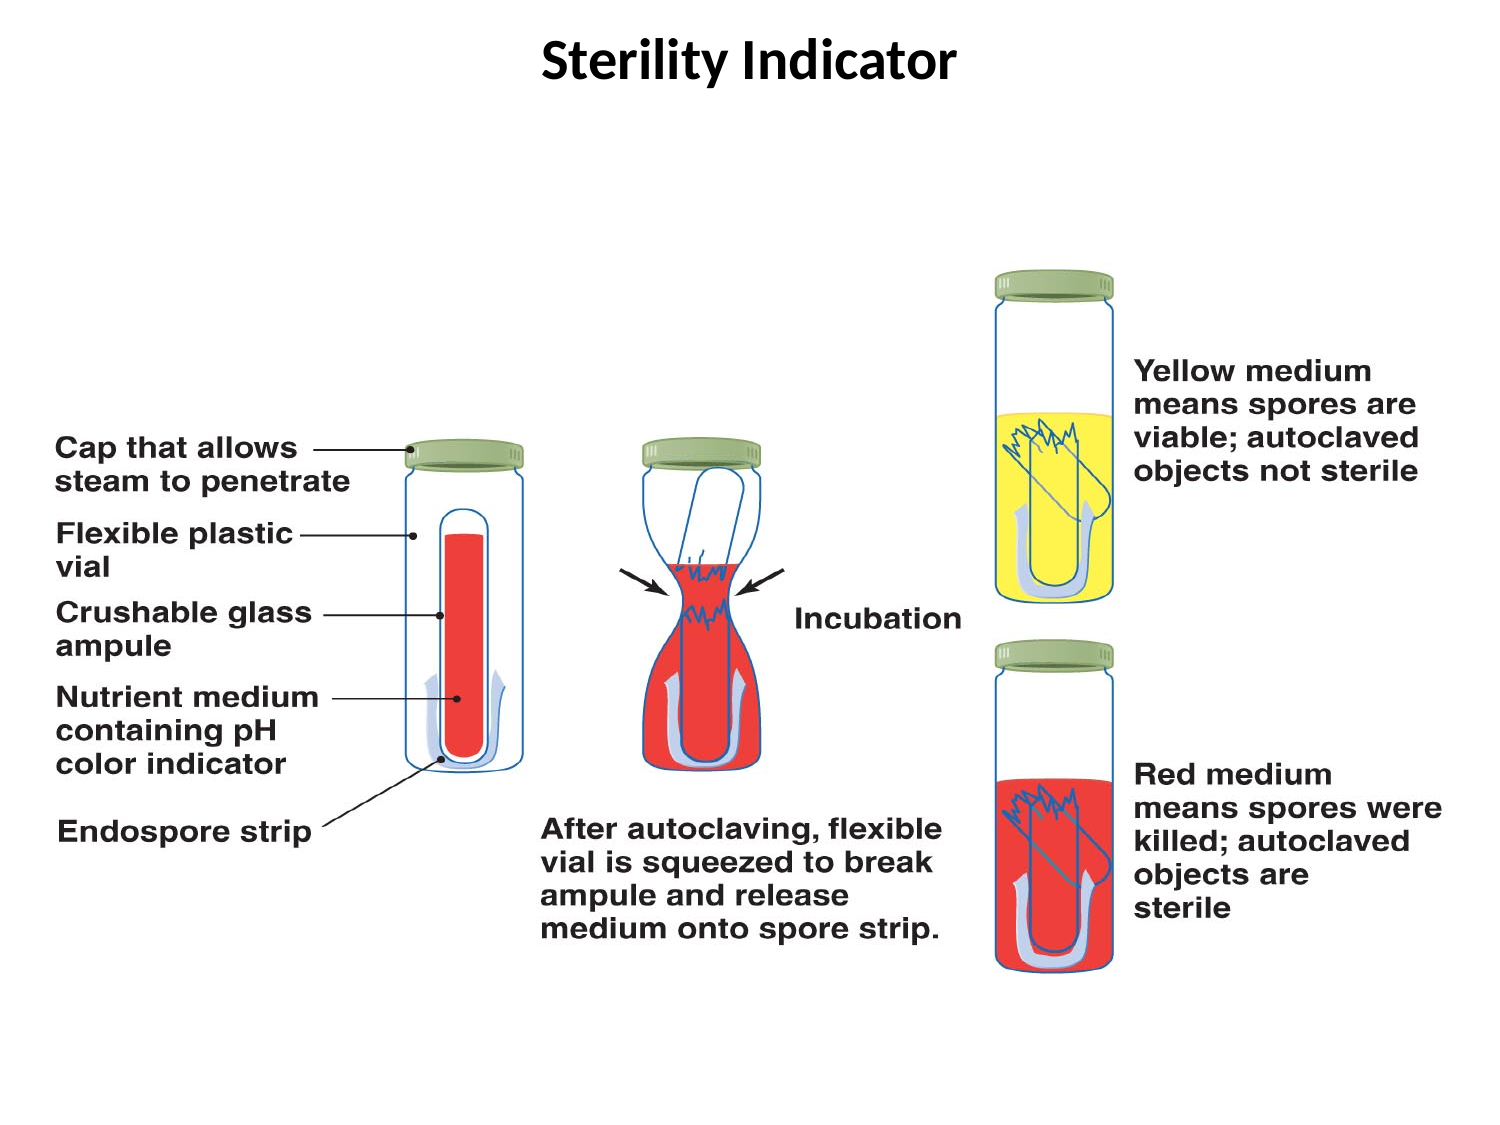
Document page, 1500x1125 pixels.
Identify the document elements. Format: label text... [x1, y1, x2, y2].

picture [48, 262, 1452, 976]
title Sterility Indicator [75, 12, 1425, 100]
